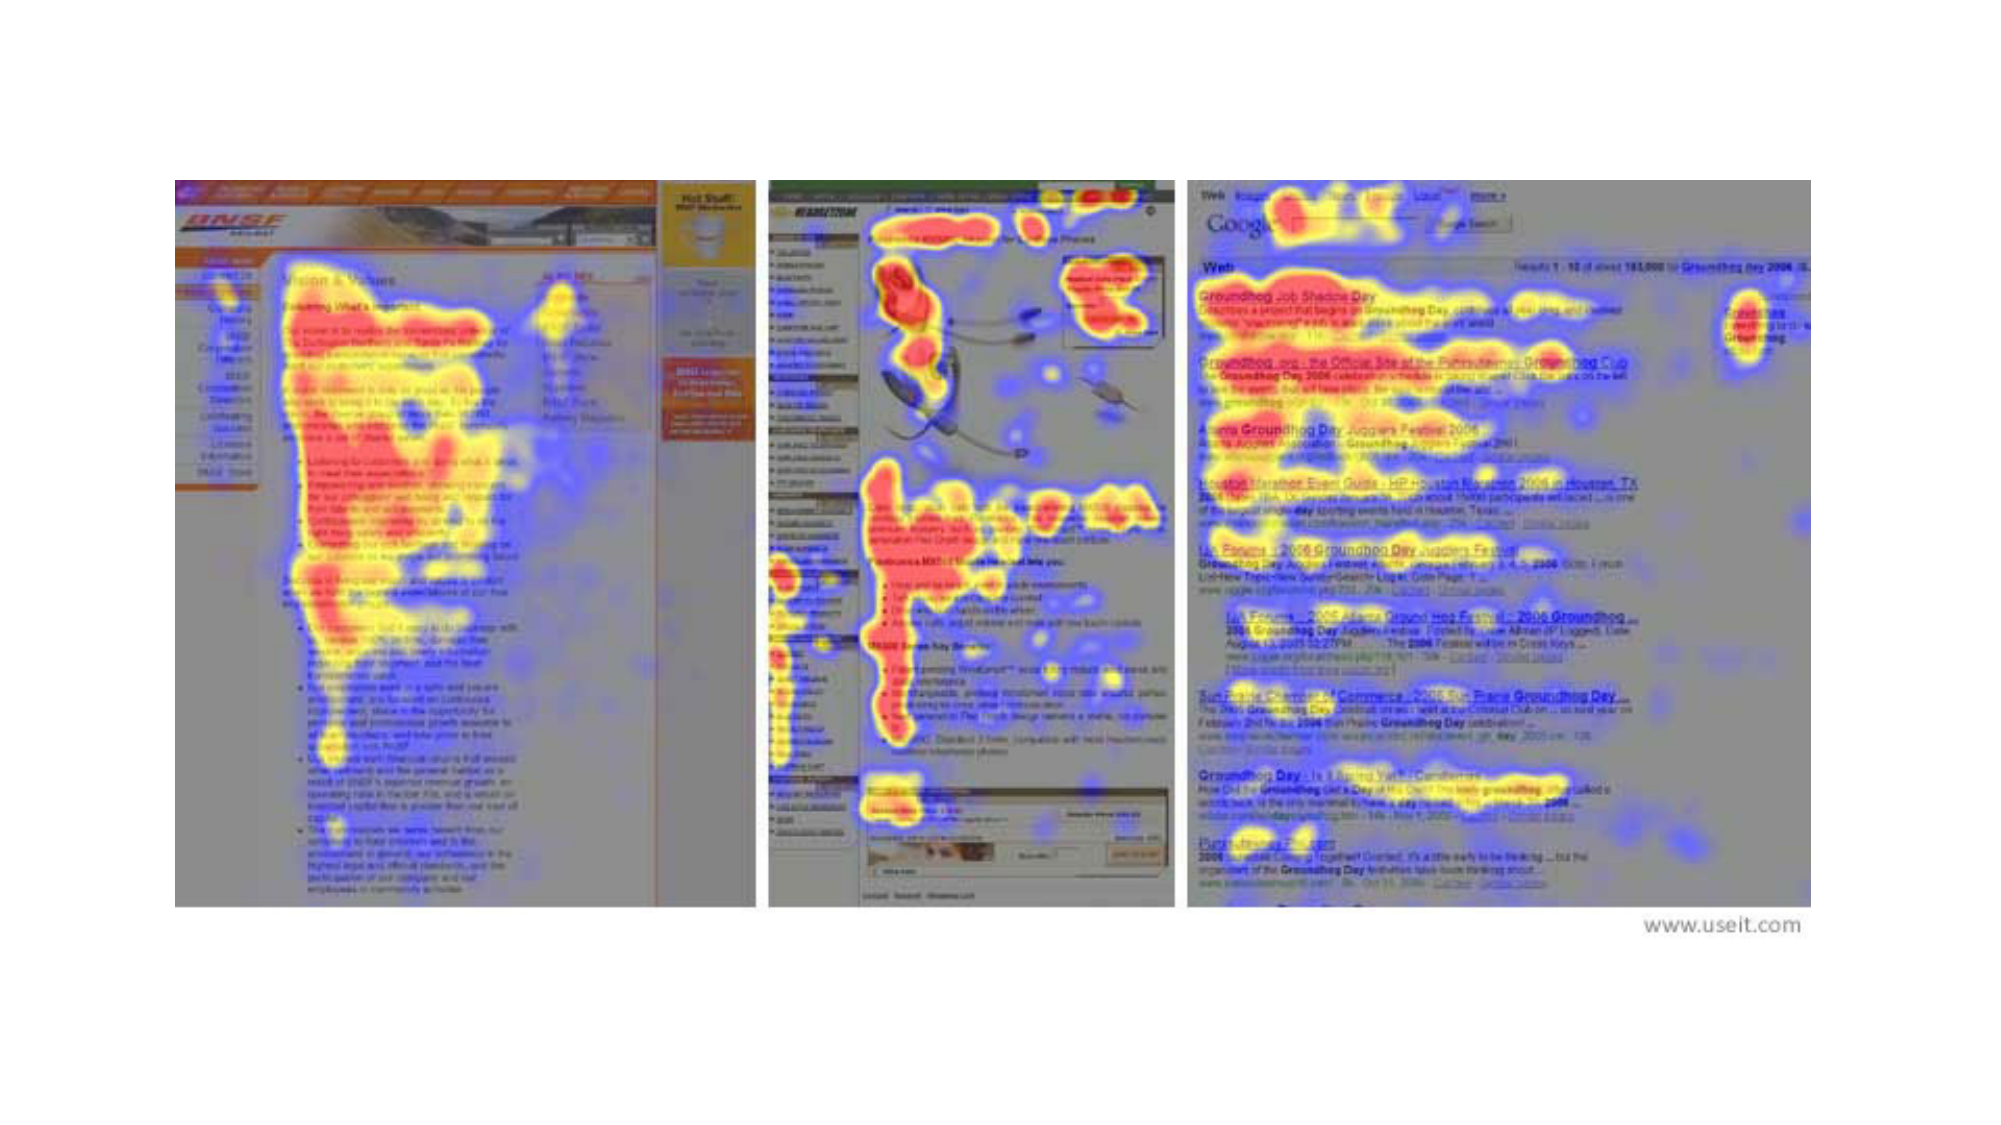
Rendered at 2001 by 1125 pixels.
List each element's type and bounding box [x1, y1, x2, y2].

picture [175, 180, 1811, 939]
